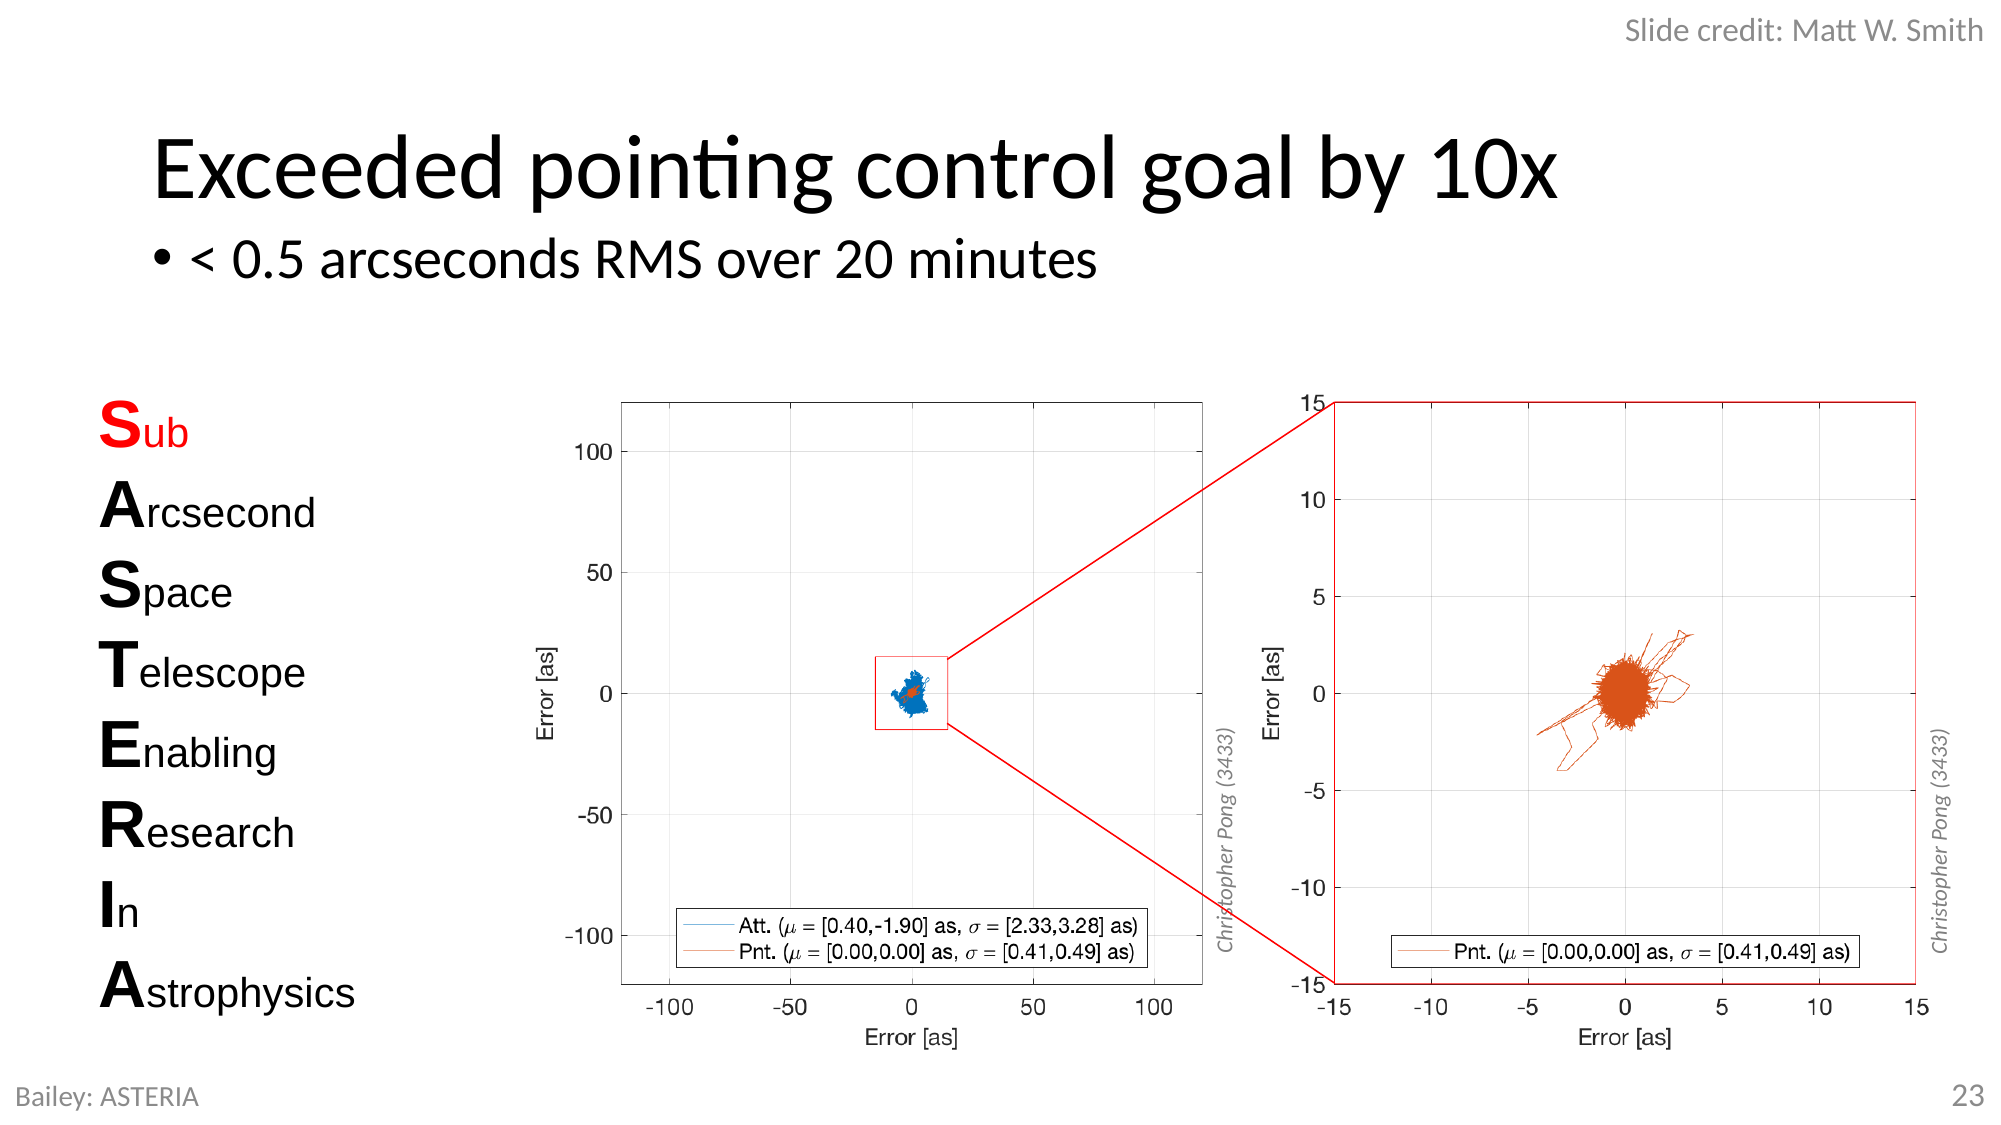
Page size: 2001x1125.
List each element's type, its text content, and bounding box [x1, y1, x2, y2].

title Exceeded pointing control goal by 10x [137, 59, 1863, 221]
text_box Sub Arcsecond Space Telescope Enabling Research In Astrophysics [83, 373, 509, 1029]
slide_number 24 [1550, 1063, 2000, 1124]
text_box Slide credit: Matt W. Smith [1592, 0, 2000, 58]
list < 0.5 arcseconds RMS over 20 minutes [137, 221, 1863, 935]
footer Bailey: ASTERIA [0, 1065, 675, 1125]
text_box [521, 348, 1960, 1061]
